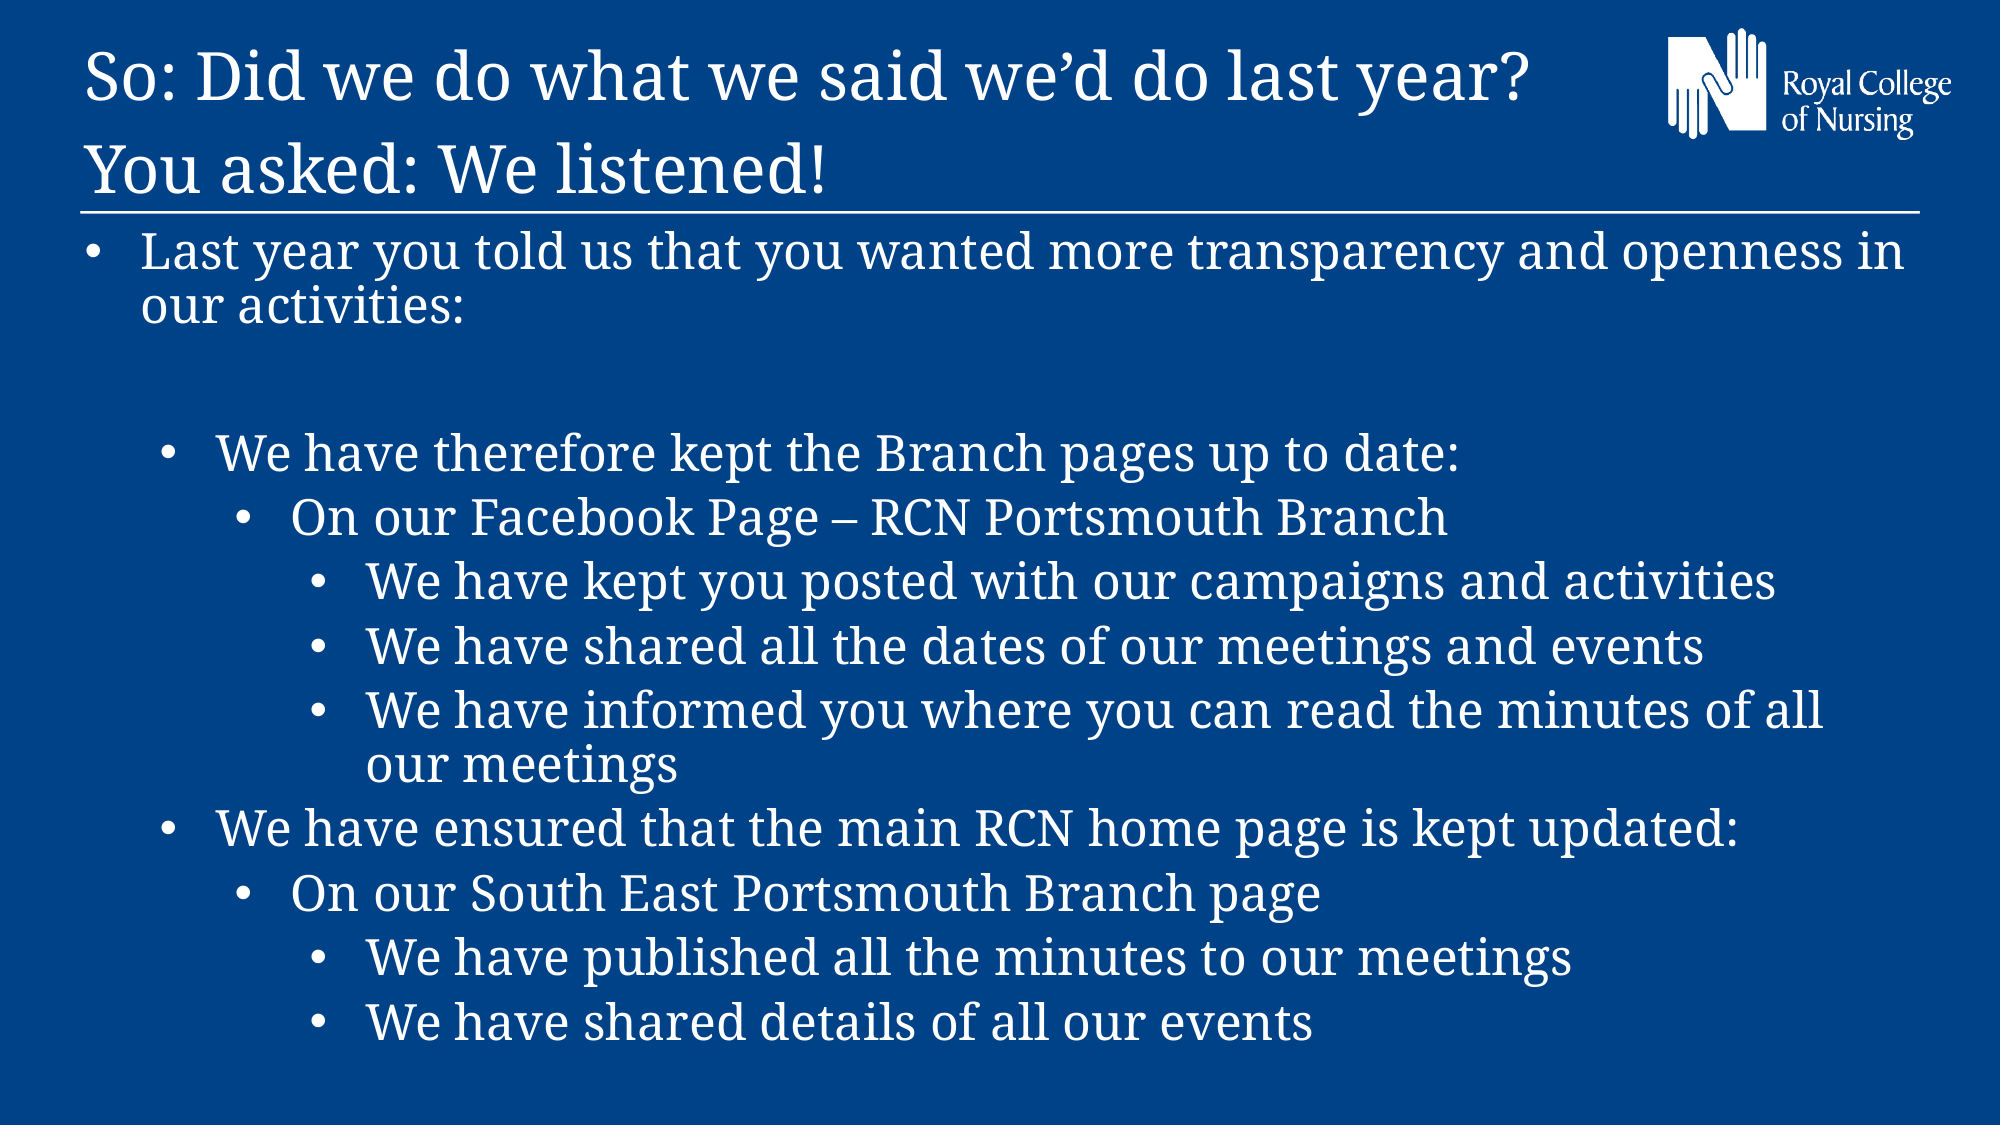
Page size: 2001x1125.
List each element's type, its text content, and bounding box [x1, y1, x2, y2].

list So: Did we do what we said we’d do last year? You asked: We listened! [69, 35, 1577, 200]
picture [1668, 28, 1951, 140]
picture [0, 0, 2000, 222]
list Last year you told us that you wanted more transparency and openness in our activities: We have therefore kept the Branch pages up to date: On our Facebook Page – RCN Portsmouth Branch We have kept you posted with our campaigns and activities We have shared all the dates of our meetings and events We have informed you where you can read the minutes of all our meetings We have ensured that the main RCN home page is kept updated: On our South East Portsmouth Branch page We have published all the minutes to our meetings We have shared details of all our events [69, 218, 1925, 1090]
